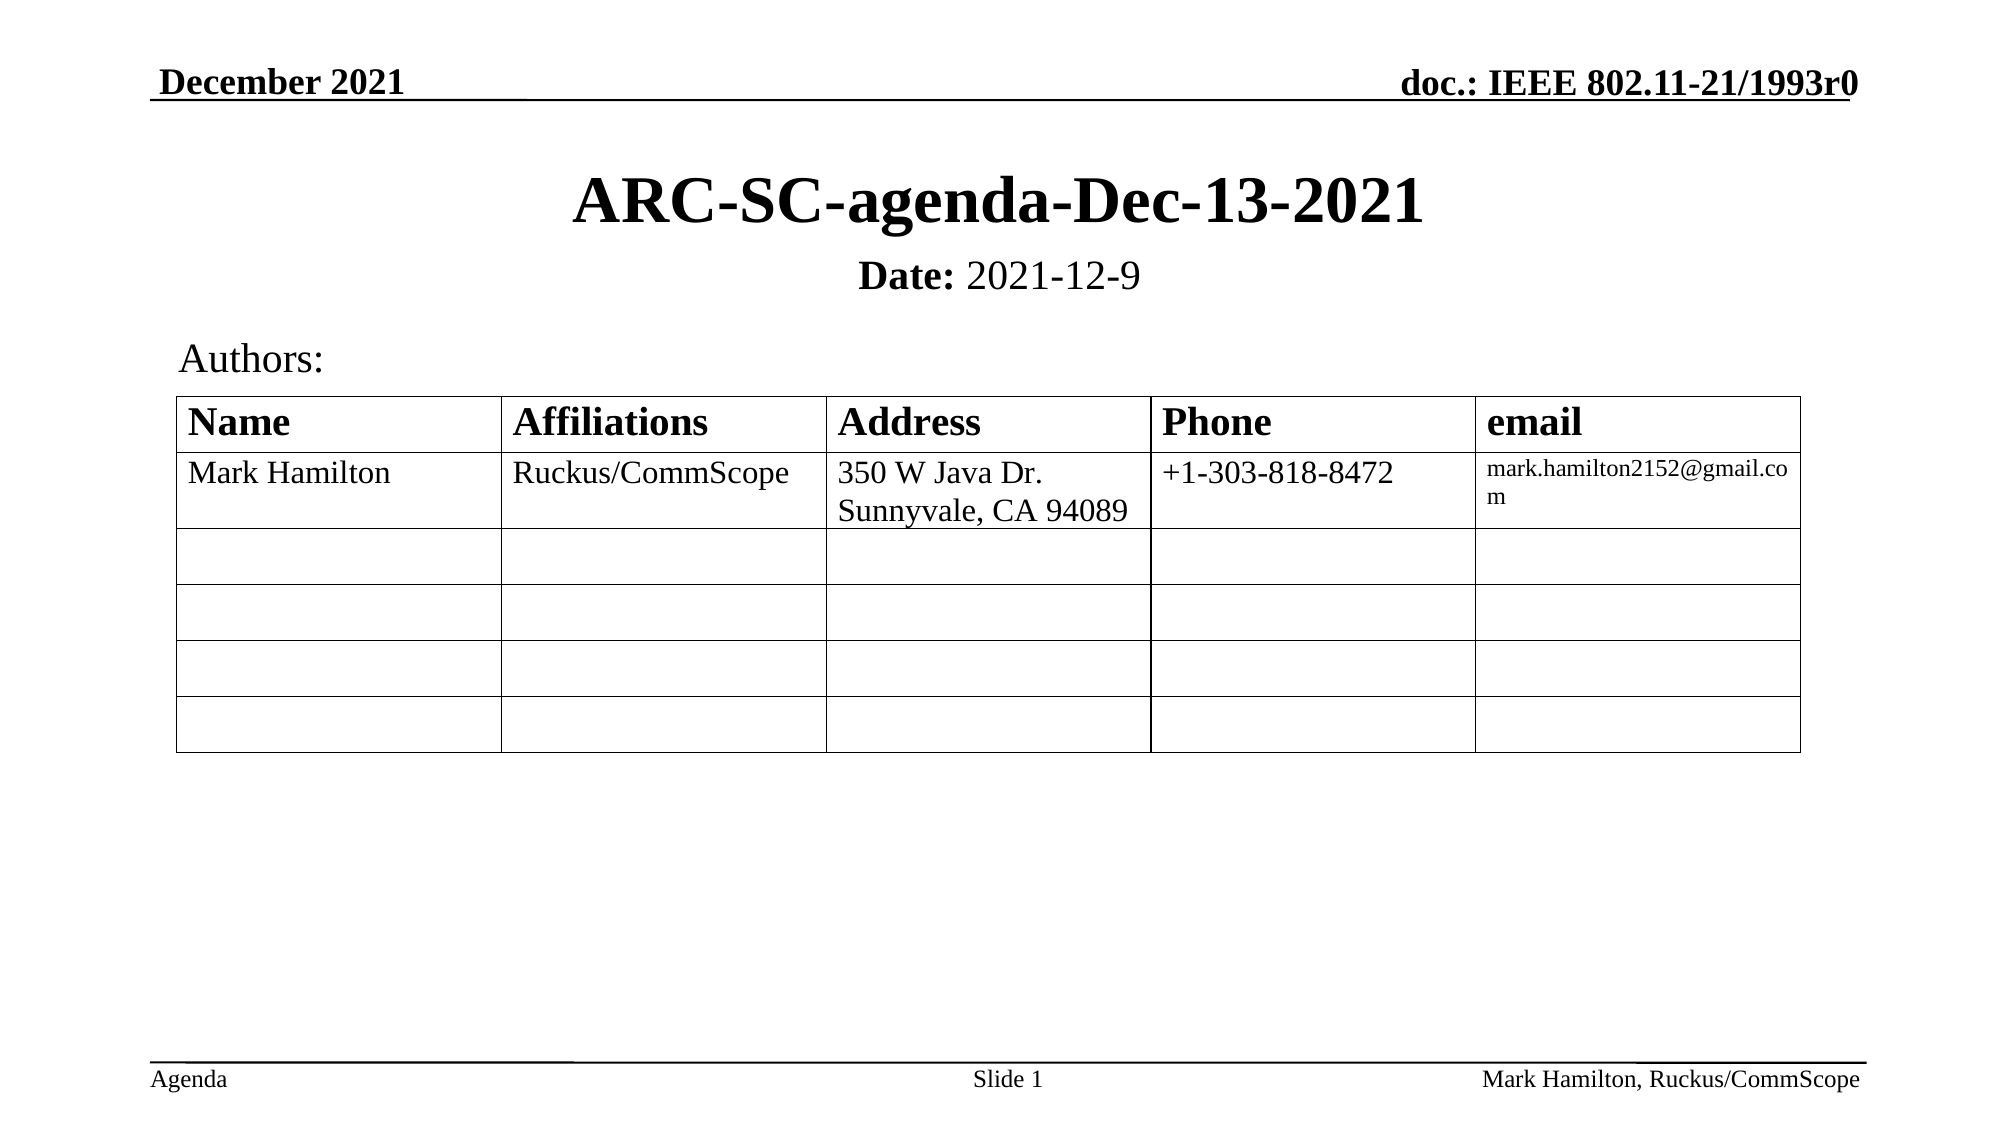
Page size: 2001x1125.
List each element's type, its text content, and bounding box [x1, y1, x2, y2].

text_box Authors: [162, 323, 401, 387]
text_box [161, 396, 1850, 804]
title ARC-SC-agenda-Dec-13-2021 [149, 151, 1851, 241]
slide_number Slide 1 [950, 1061, 1067, 1123]
subtitle Date: 2021-12-9 [299, 239, 1701, 319]
